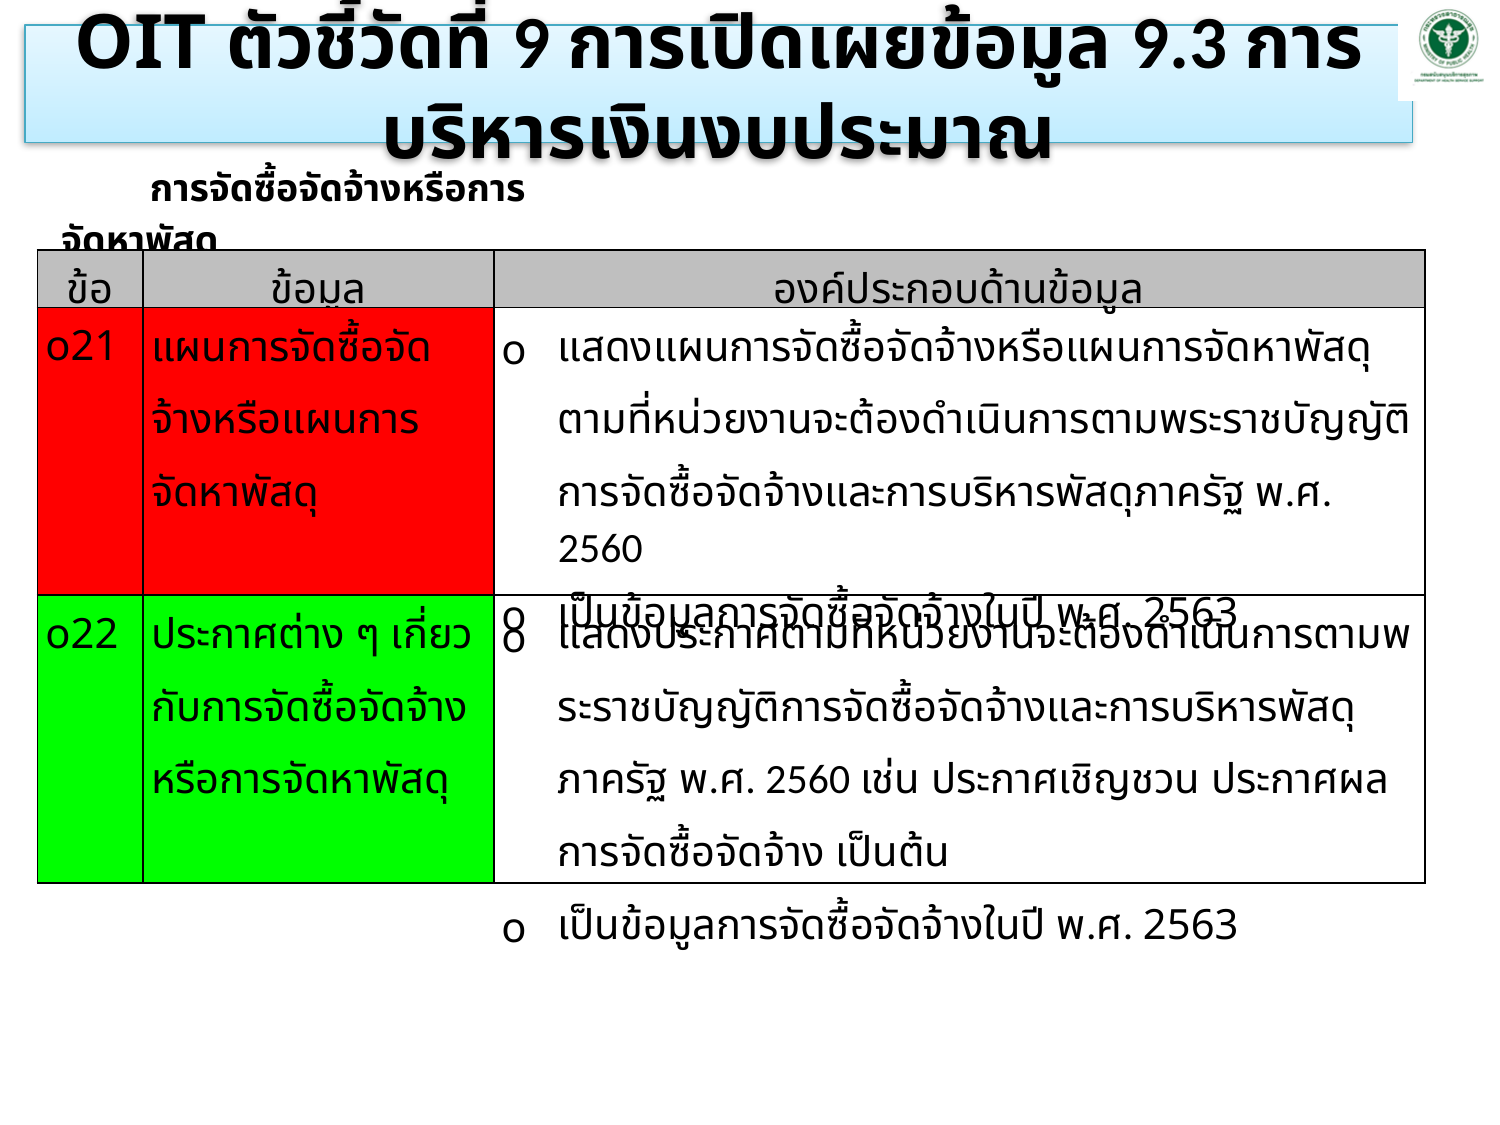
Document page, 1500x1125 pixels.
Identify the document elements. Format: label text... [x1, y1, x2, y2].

text_box การจัดซื้อจัดจ้างหรือการจัดหาพัสดุ [46, 149, 611, 217]
table_cell แผนการจัดซื้อจัดจ้างหรือแผนการจัดหาพัสดุ [144, 308, 493, 594]
table_cell แสดงแผนการจัดซื้อจัดจ้างหรือแผนการจัดหาพัสดุตามที่หน่วยงานจะต้องดำเนินการตามพระราชบัญญัติการจัดซื้อจัดจ้างและการบริหารพัสดุภาครัฐ พ.ศ. 2560 เป็นข้อมูลการจัดซื้อจัดจ้างในปี พ.ศ. 2563 [495, 308, 1424, 594]
table_header ข้อมูล [144, 251, 493, 307]
table_header ข้อ [38, 251, 142, 307]
picture [1398, 0, 1500, 102]
table_cell ประกาศต่าง ๆ เกี่ยวกับการจัดซื้อจัดจ้างหรือการจัดหาพัสดุ [144, 596, 493, 882]
table_cell o22 [38, 596, 142, 882]
table_header องค์ประกอบด้านข้อมูล [495, 251, 1424, 307]
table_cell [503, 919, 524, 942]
table_cell แสดงประกาศตามที่หน่วยงานจะต้องดำเนินการตามพระราชบัญญัติการจัดซื้อจัดจ้างและการบริหารพัสดุภาครัฐ พ.ศ. 2560 เช่น ประกาศเชิญชวน ประกาศผลการจัดซื้อจัดจ้าง เป็นต้น เป็นข้อมูลการจัดซื้อจัดจ้างในปี พ.ศ. 2563 [495, 596, 1424, 882]
title OIT ตัวชี้วัดที่ 9 การเปิดเผยข้อมูล 9.3 การบริหารเงินงบประมาณ [24, 24, 1413, 143]
table_cell o21 [38, 308, 142, 594]
